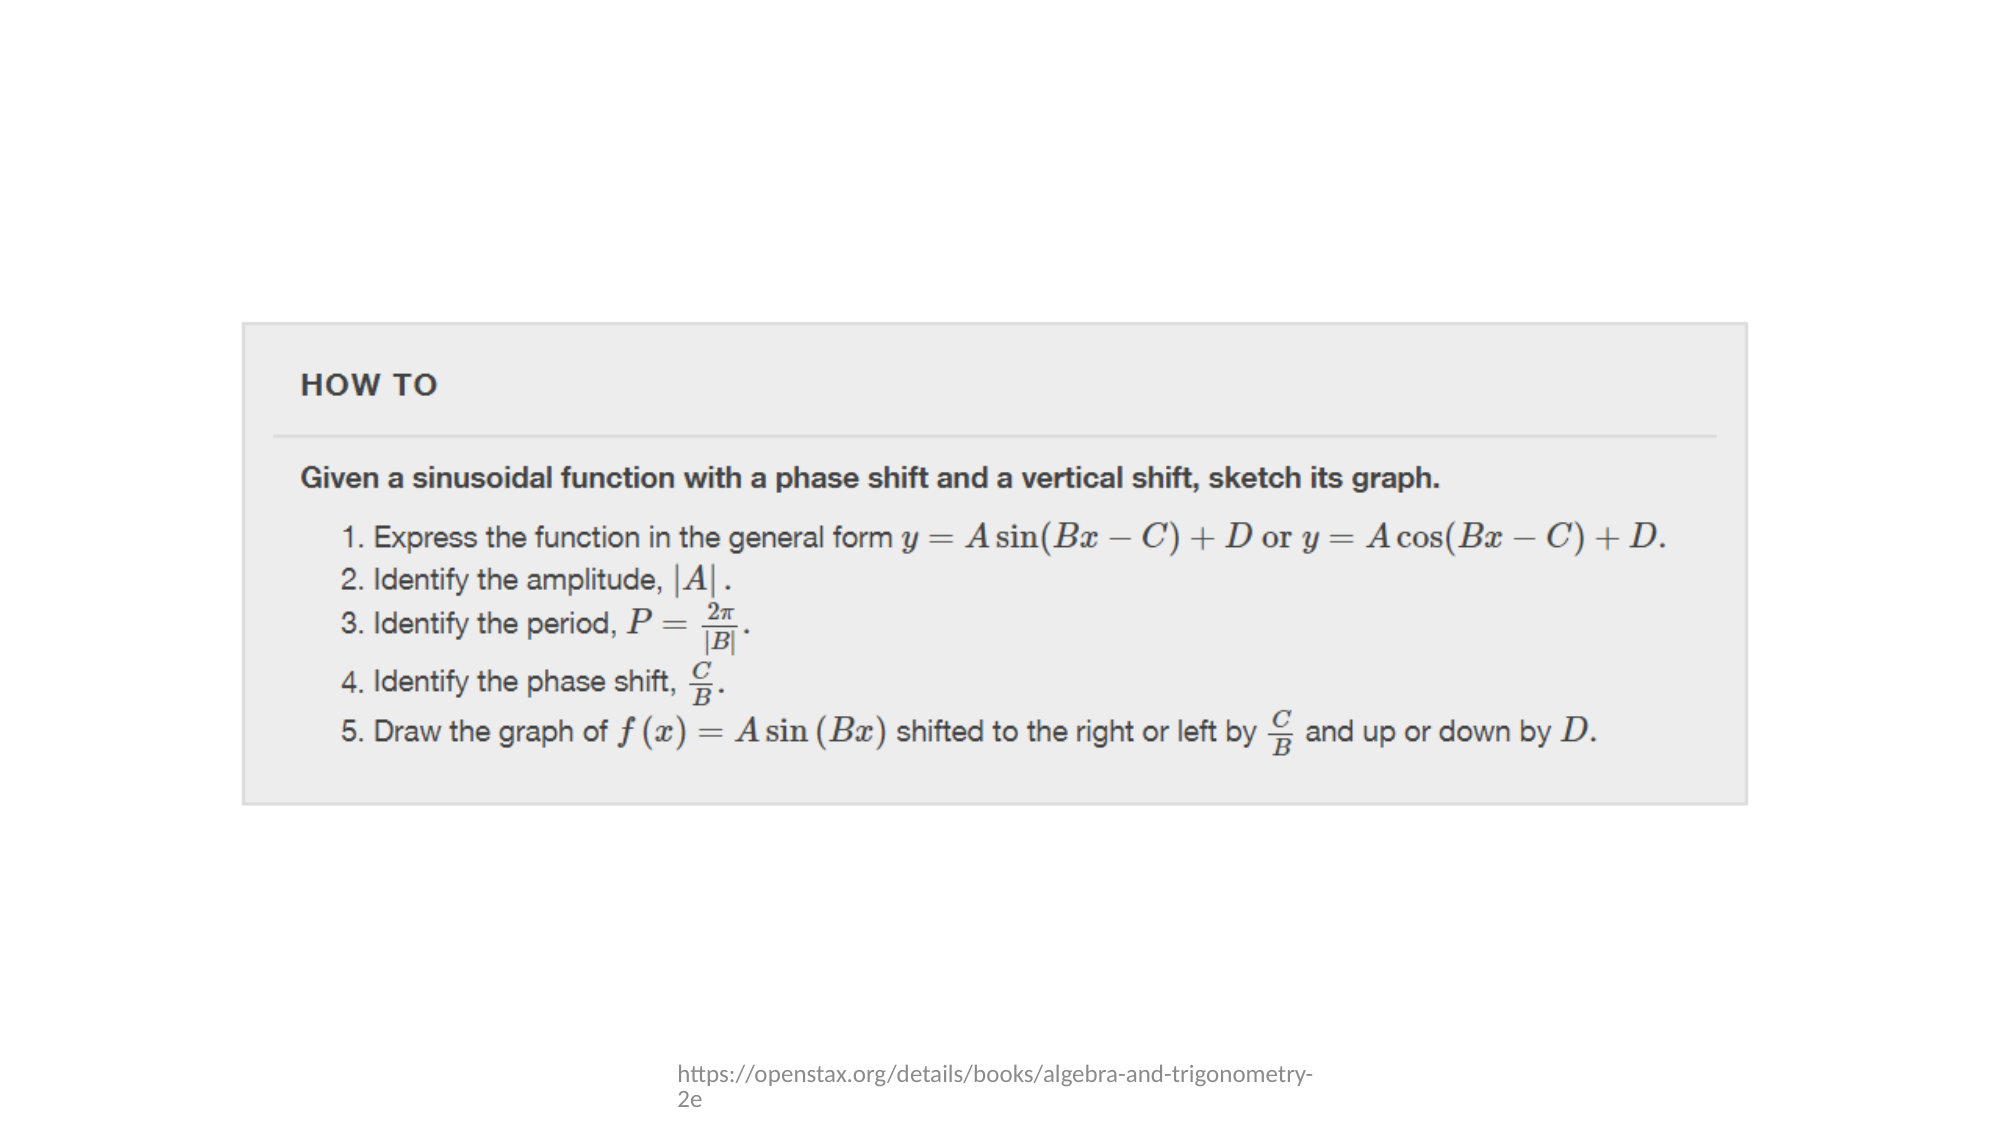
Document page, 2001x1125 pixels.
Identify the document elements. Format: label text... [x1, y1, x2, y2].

picture [225, 302, 1775, 823]
footer https://openstax.org/details/books/algebra-and-trigonometry-2e [662, 1042, 1338, 1103]
